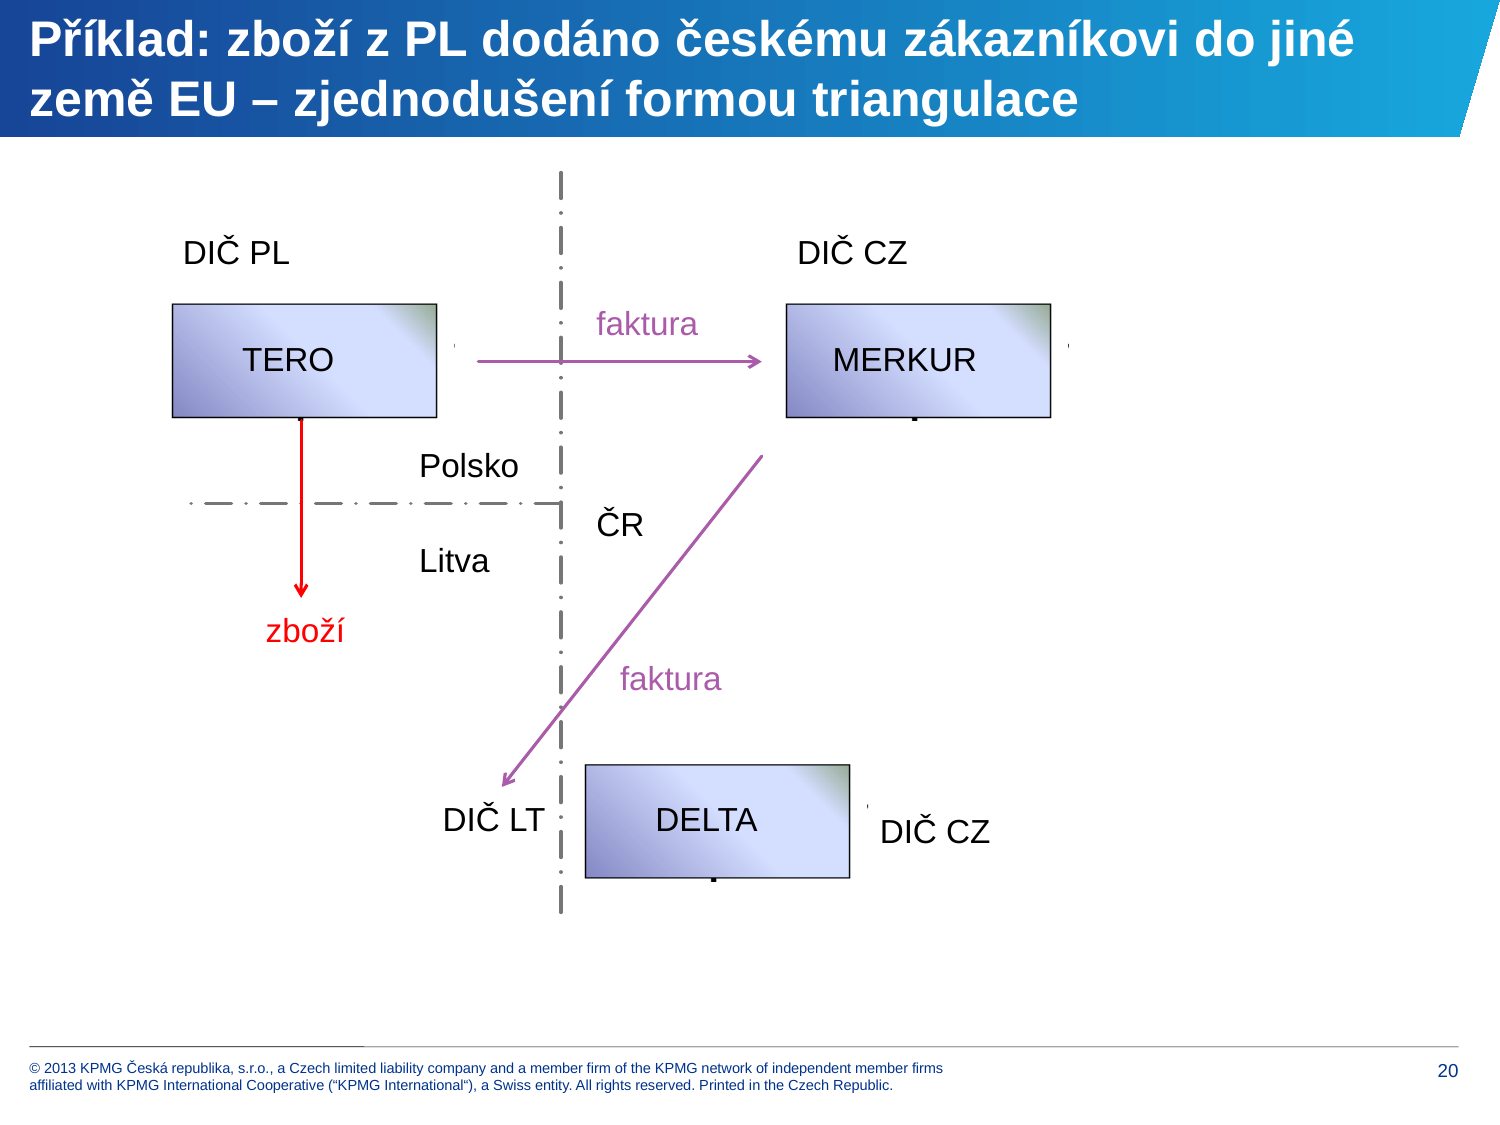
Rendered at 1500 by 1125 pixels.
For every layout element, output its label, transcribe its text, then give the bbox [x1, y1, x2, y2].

text_box faktura [596, 302, 727, 343]
text_box zboží [265, 609, 349, 690]
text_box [572, 763, 1105, 882]
text_box Polsko [419, 444, 560, 485]
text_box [773, 231, 1069, 421]
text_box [159, 231, 502, 421]
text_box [501, 456, 762, 787]
text_box DIČ LT [562, 798, 572, 839]
text_box Litva [419, 538, 501, 579]
title Příklad: zboží z PL dodáno českému zákazníkovi do jiné země EU – zjednodušení formou triangulace [29, 18, 1459, 114]
text_box DIČ LT [442, 798, 560, 839]
